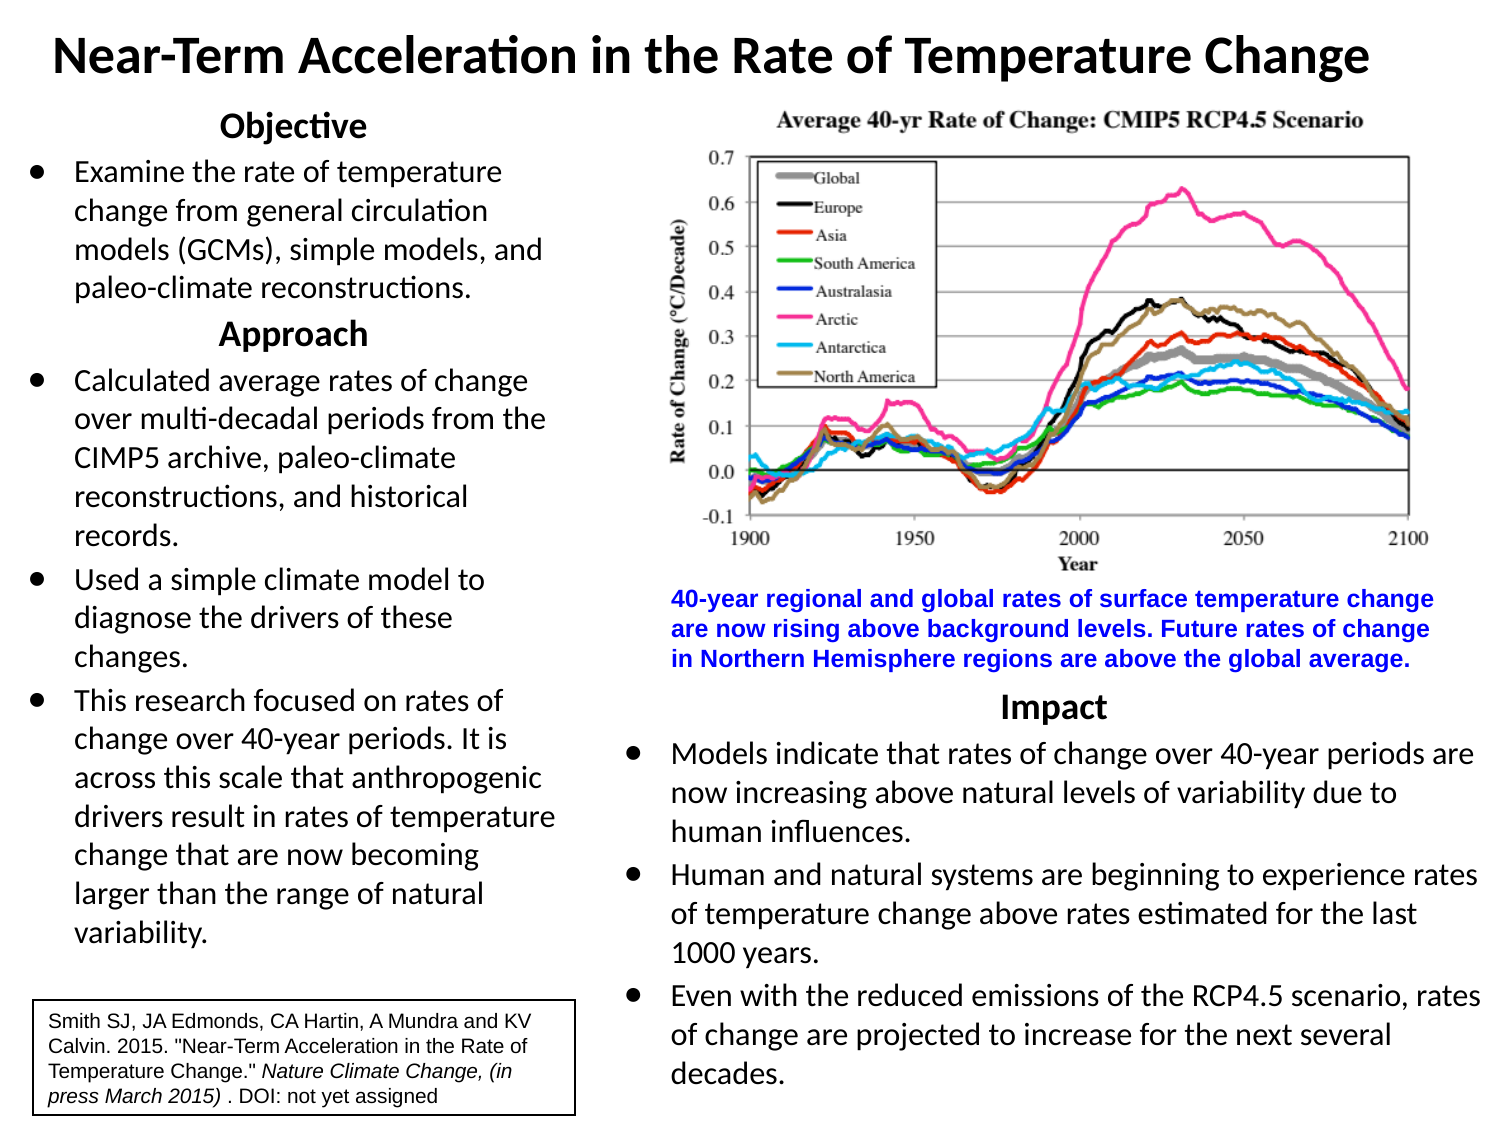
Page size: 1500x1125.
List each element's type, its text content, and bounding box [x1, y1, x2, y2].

text_box [24, 549, 588, 1013]
text_box Impact Models indicate that rates of change over 40-year periods are now increasing above natural levels of variability due to human influences. Human and natural systems are beginning to experience rates of temperature change above rates estimated for the last 1000 years. Even with the reduced emissions of the RCP4.5 scenario, rates of change are projected to increase for the next several decades. [599, 675, 1500, 1100]
text_box Near-Term Acceleration in the Rate of Temperature Change [37, 12, 1500, 93]
text_box Smith SJ, JA Edmonds, CA Hartin, A Mundra and KV Calvin. 2015. "Near-Term Acceleration in the Rate of Temperature Change." Nature Climate Change, (in press March 2015) . DOI: not yet assigned [33, 999, 575, 1115]
text_box Objective Examine the rate of temperature change from general circulation models (GCMs), simple models, and paleo-climate reconstructions. Approach Calculated average rates of change over multi-decadal periods from the CIMP5 archive, paleo-climate reconstructions, and historical records. Used a simple climate model to diagnose the drivers of these changes. This research focused on rates of change over 40-year periods. It is across this scale that anthropogenic drivers result in rates of temperature change that are now becoming larger than the range of natural variability. [12, 93, 575, 988]
text_box 40-year regional and global rates of surface temperature change are now rising above background levels. Future rates of change in Northern Hemisphere regions are above the global average. [656, 575, 1463, 675]
picture [656, 87, 1444, 575]
